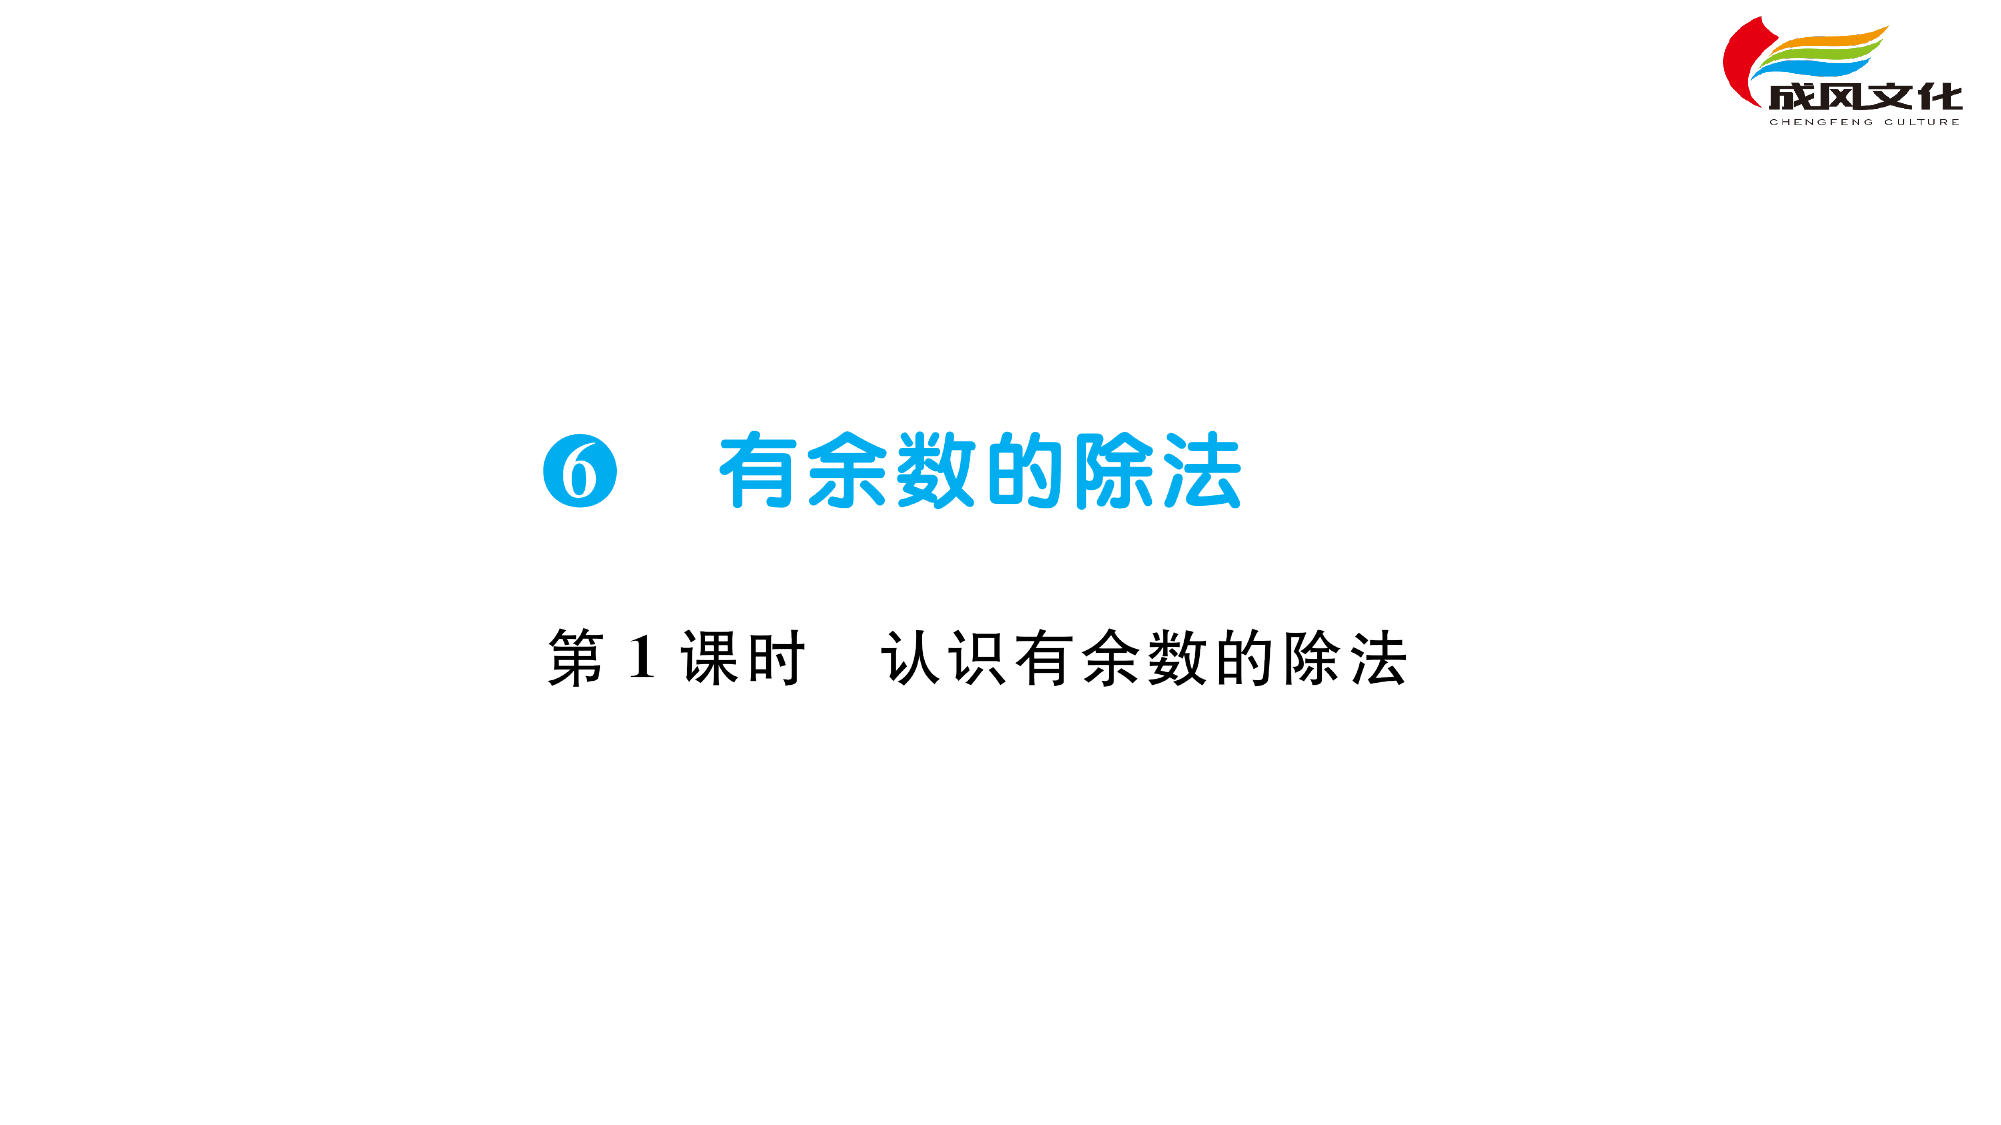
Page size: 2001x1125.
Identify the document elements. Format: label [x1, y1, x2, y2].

picture [539, 420, 1304, 547]
picture [1708, 0, 1986, 136]
picture [538, 597, 1414, 705]
